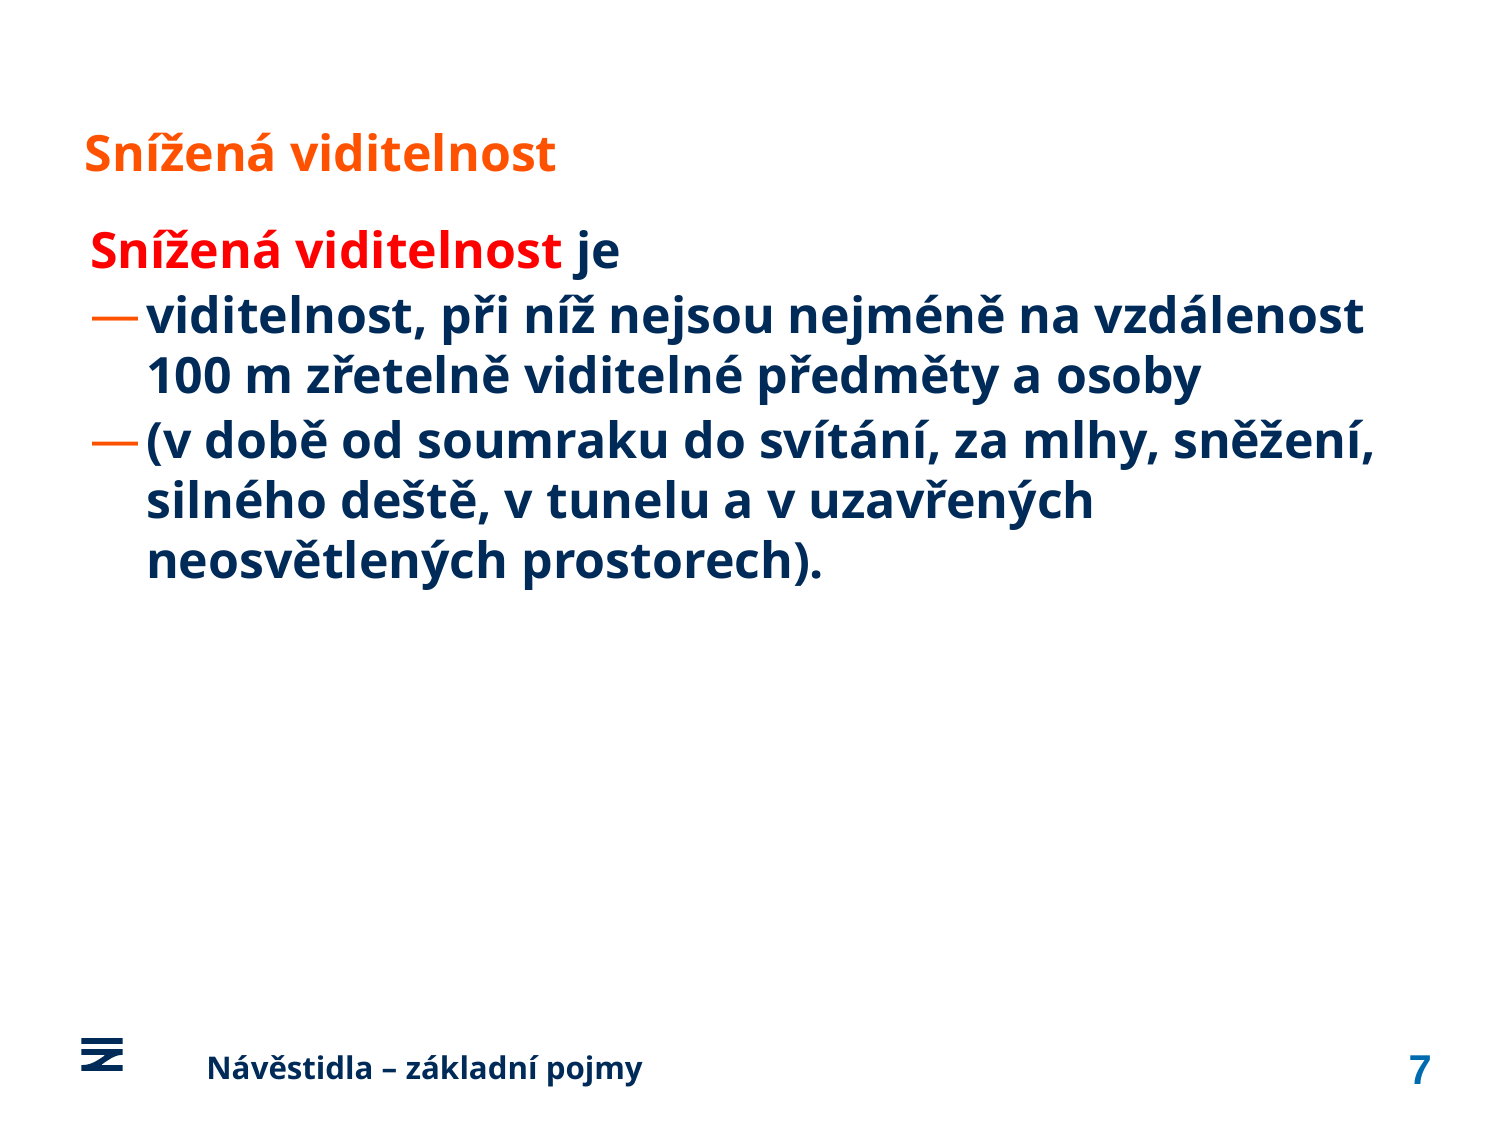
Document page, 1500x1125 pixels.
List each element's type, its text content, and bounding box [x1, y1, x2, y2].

list Snížená viditelnost je viditelnost, při níž nejsou nejméně na vzdálenost 100 m zřetelně viditelné předměty a osoby (v době od soumraku do svítání, za mlhy, sněžení, silného deště, v tunelu a v uzavřených neosvětlených prostorech). [75, 210, 1425, 1005]
list Snížená viditelnost [69, 113, 1436, 197]
list Návěstidla – základní pojmy [41, 1038, 985, 1098]
slide_number 7 [1096, 1034, 1447, 1095]
